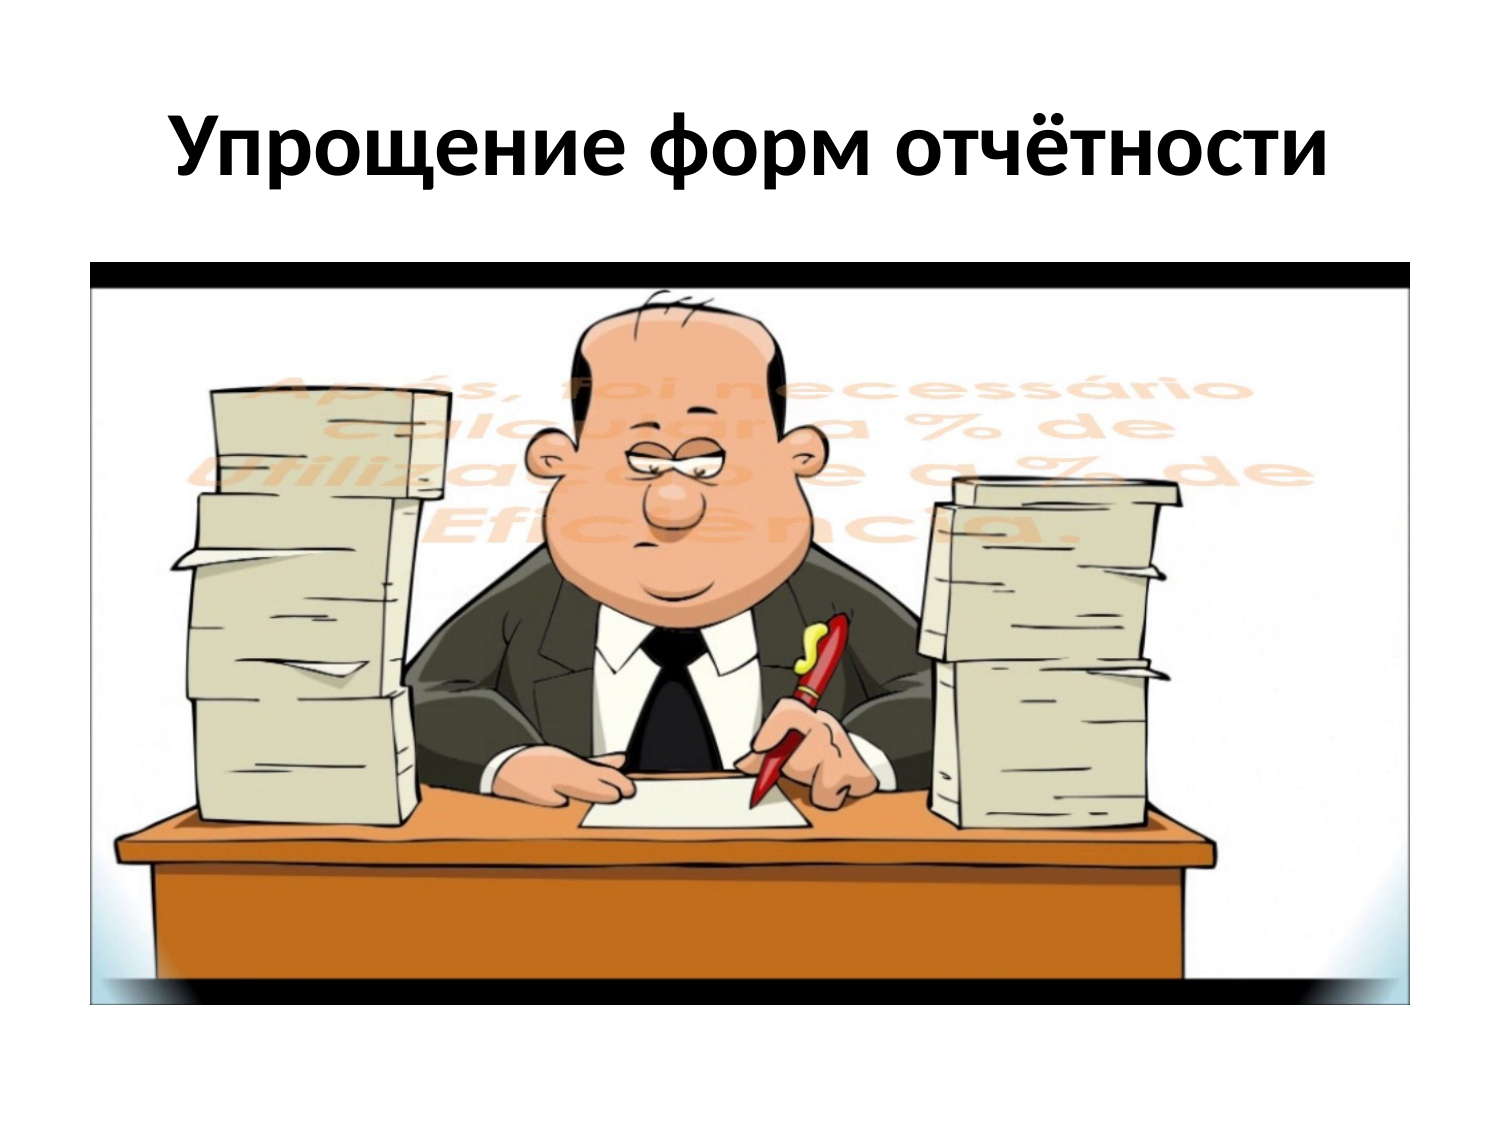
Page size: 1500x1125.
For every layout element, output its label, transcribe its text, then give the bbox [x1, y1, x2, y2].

title Упрощение форм отчётности [75, 45, 1425, 233]
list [89, 262, 1411, 1006]
